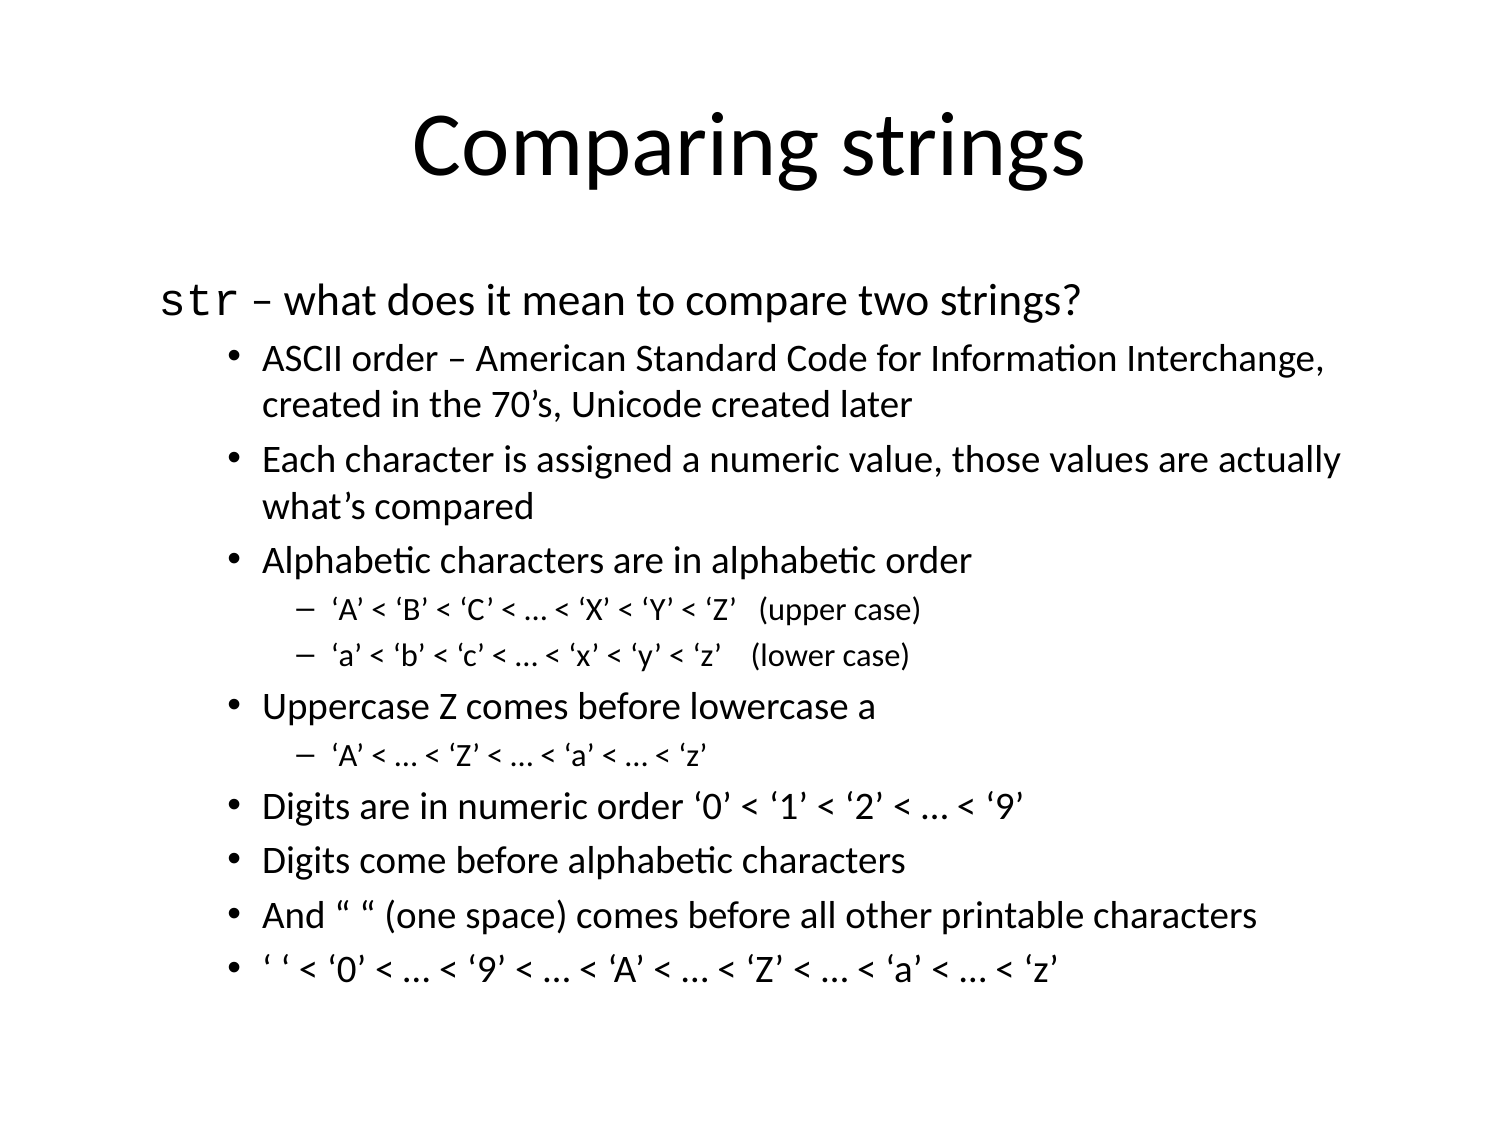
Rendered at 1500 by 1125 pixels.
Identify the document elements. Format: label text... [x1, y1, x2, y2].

title Comparing strings [75, 45, 1425, 233]
list str – what does it mean to compare two strings? ASCII order – American Standard Code for Information Interchange, created in the 70’s, Unicode created later Each character is assigned a numeric value, those values are actually what’s compared Alphabetic characters are in alphabetic order ‘A’ < ‘B’ < ‘C’ < … < ‘X’ < ‘Y’ < ‘Z’ (upper case) ‘a’ < ‘b’ < ‘c’ < … < ‘x’ < ‘y’ < ‘z’ (lower case) Uppercase Z comes before lowercase a ‘A’ < … < ‘Z’ < … < ‘a’ < … < ‘z’ Digits are in numeric order ‘0’ < ‘1’ < ‘2’ < … < ‘9’ Digits come before alphabetic characters And “ “ (one space) comes before all other printable characters ‘ ‘ < ‘0’ < … < ‘9’ < … < ‘A’ < … < ‘Z’ < … < ‘a’ < … < ‘z’ [75, 262, 1425, 1005]
